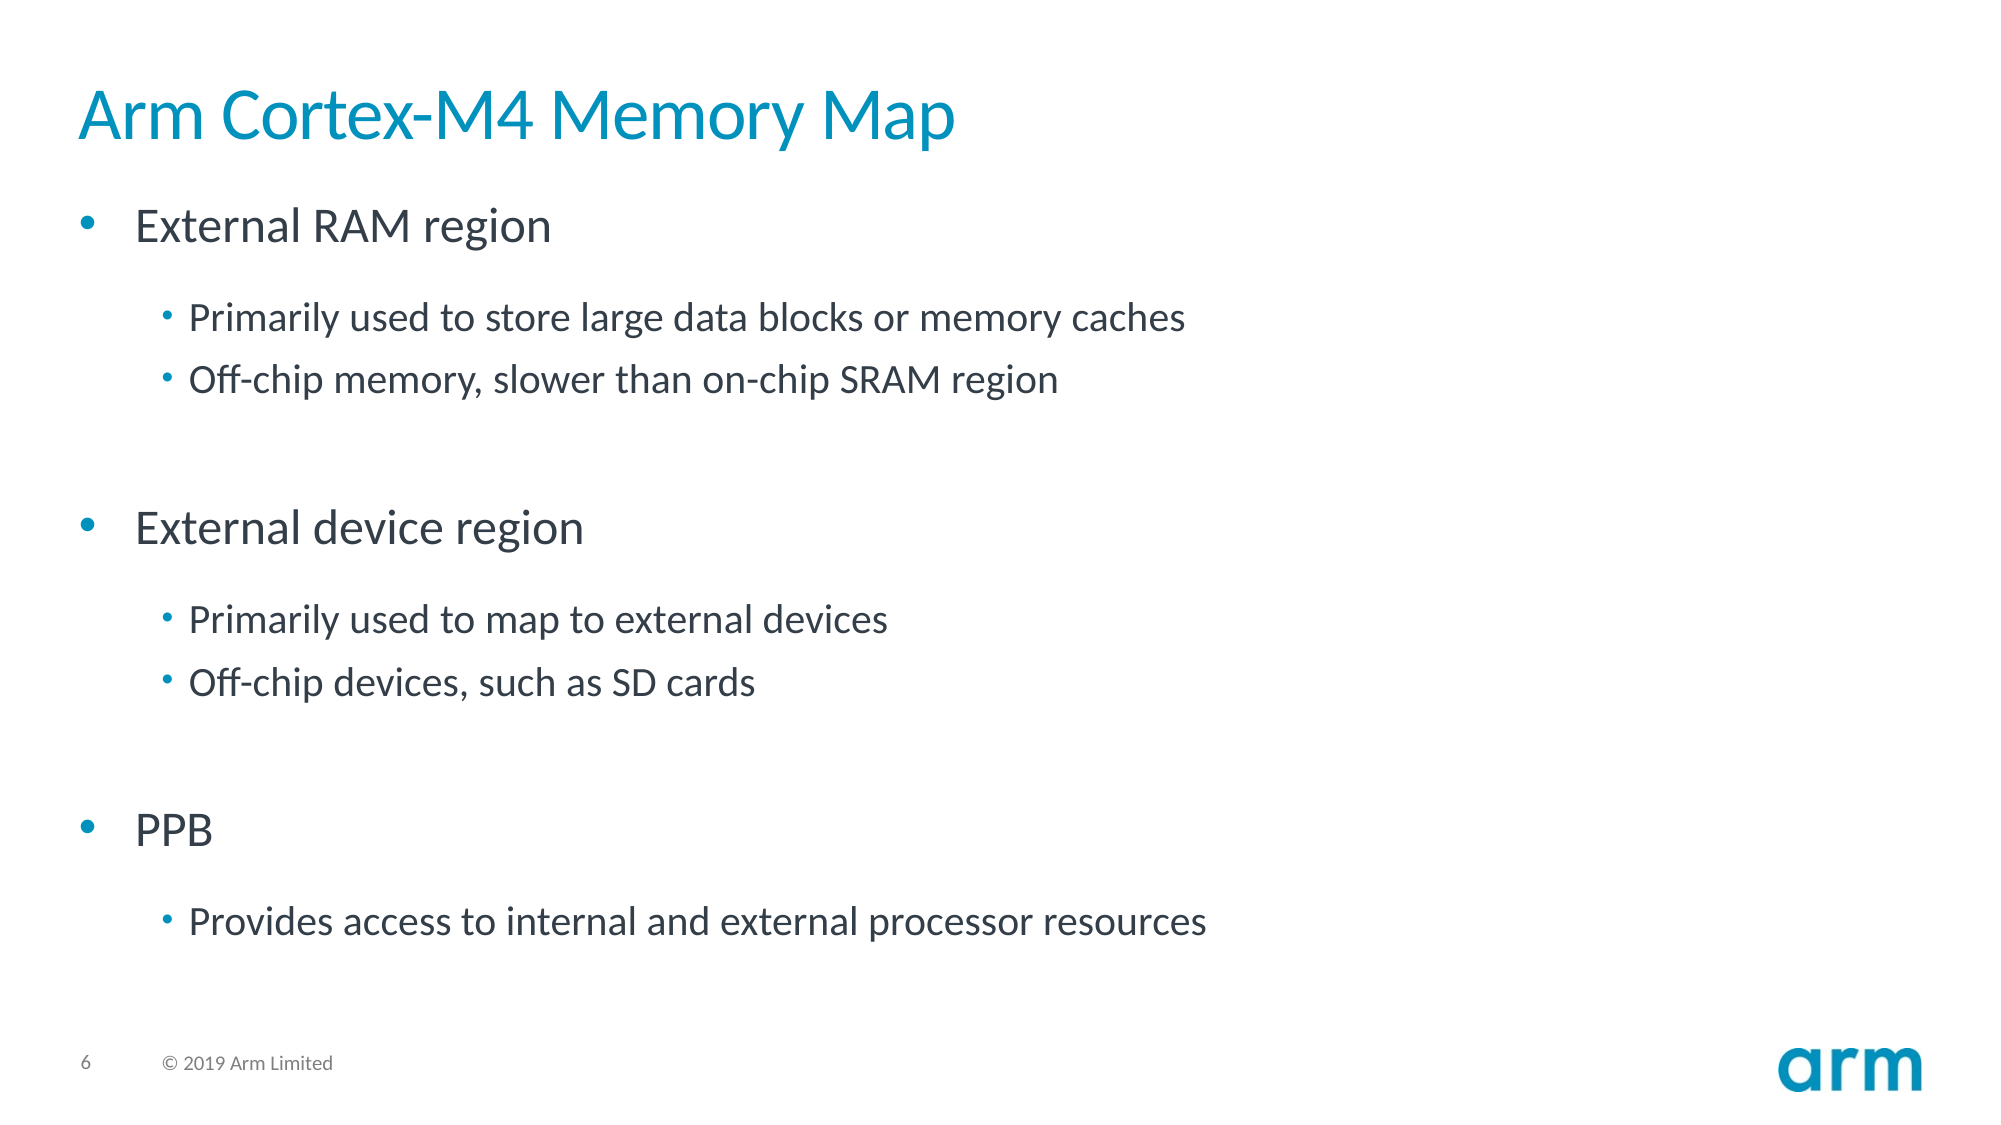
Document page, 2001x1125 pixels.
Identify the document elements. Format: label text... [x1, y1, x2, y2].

list External RAM region Primarily used to store large data blocks or memory caches Off-chip memory, slower than on-chip SRAM region External device region Primarily used to map to external devices Off-chip devices, such as SD cards PPB Provides access to internal and external processor resources [78, 192, 1922, 1004]
picture [1778, 1072, 1794, 1092]
picture [1778, 1048, 1794, 1067]
picture [1889, 1048, 1903, 1053]
picture [1803, 1048, 1922, 1092]
title Arm Cortex-M4 Memory Map [78, 78, 1922, 186]
picture [1911, 1048, 1922, 1062]
picture [1788, 1056, 1812, 1083]
